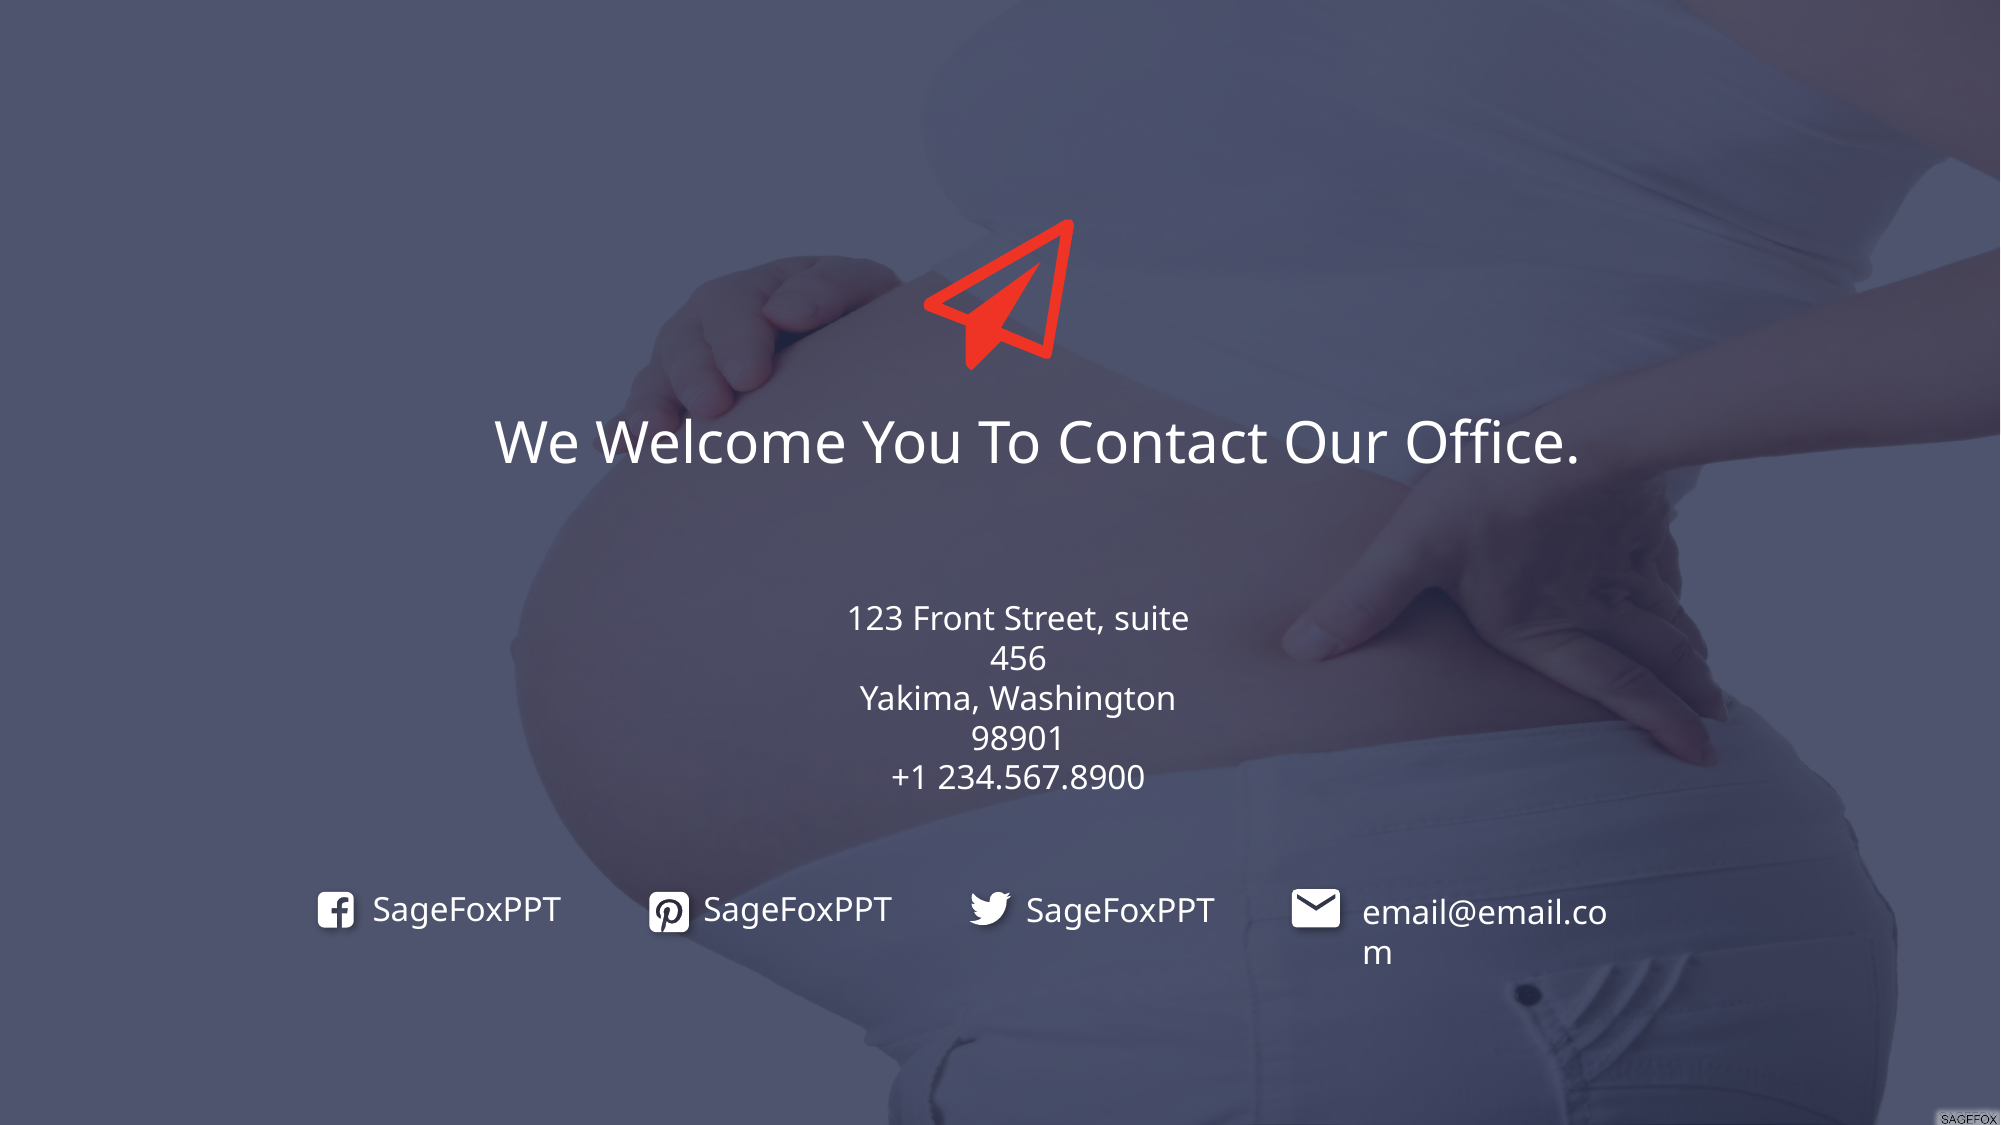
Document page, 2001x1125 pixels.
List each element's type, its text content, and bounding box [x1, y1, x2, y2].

text_box email@email.com [1347, 884, 1649, 979]
text_box [923, 219, 1074, 370]
text_box SageFoxPPT [357, 880, 598, 936]
text_box SageFoxPPT [688, 880, 929, 936]
text_box SageFoxPPT [1011, 881, 1252, 937]
text_box [317, 891, 354, 928]
text_box [969, 891, 1011, 926]
text_box [1291, 889, 1340, 928]
text_box 123 Front Street, suite 456 Yakima, Washington 98901 +1 234.567.8900 [808, 589, 1229, 804]
text_box We Welcome You To Contact Our Office. [477, 398, 1598, 483]
picture [1938, 1114, 1999, 1125]
text_box [649, 891, 688, 933]
